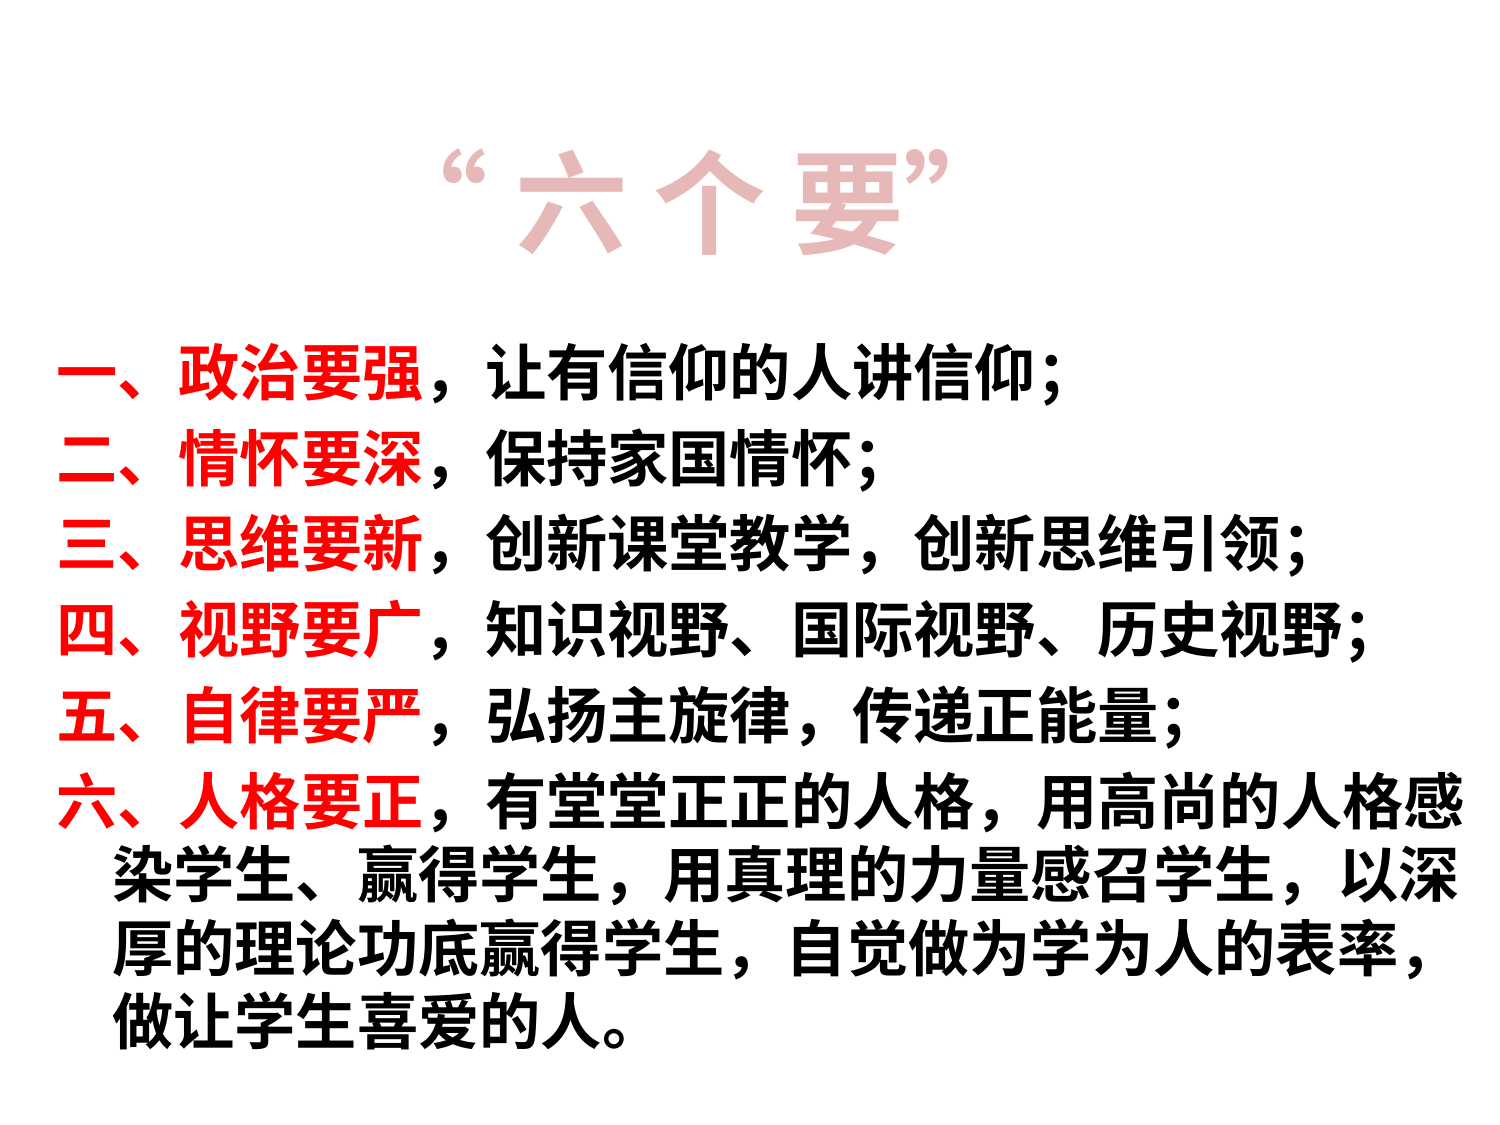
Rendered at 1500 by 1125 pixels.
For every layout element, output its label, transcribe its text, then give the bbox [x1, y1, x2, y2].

text_box “六 个 要” [360, 125, 1032, 276]
list 一、政治要强，让有信仰的人讲信仰； 二、情怀要深，保持家国情怀； 三、思维要新，创新课堂教学，创新思维引领； 四、视野要广，知识视野、国际视野、历史视野； 五、自律要严，弘扬主旋律，传递正能量； 六、人格要正，有堂堂正正的人格，用高尚的人格感染学生、赢得学生，用真理的力量感召学生，以深厚的理论功底赢得学生，自觉做为学为人的表率，做让学生喜爱的人。 [41, 326, 1483, 1069]
